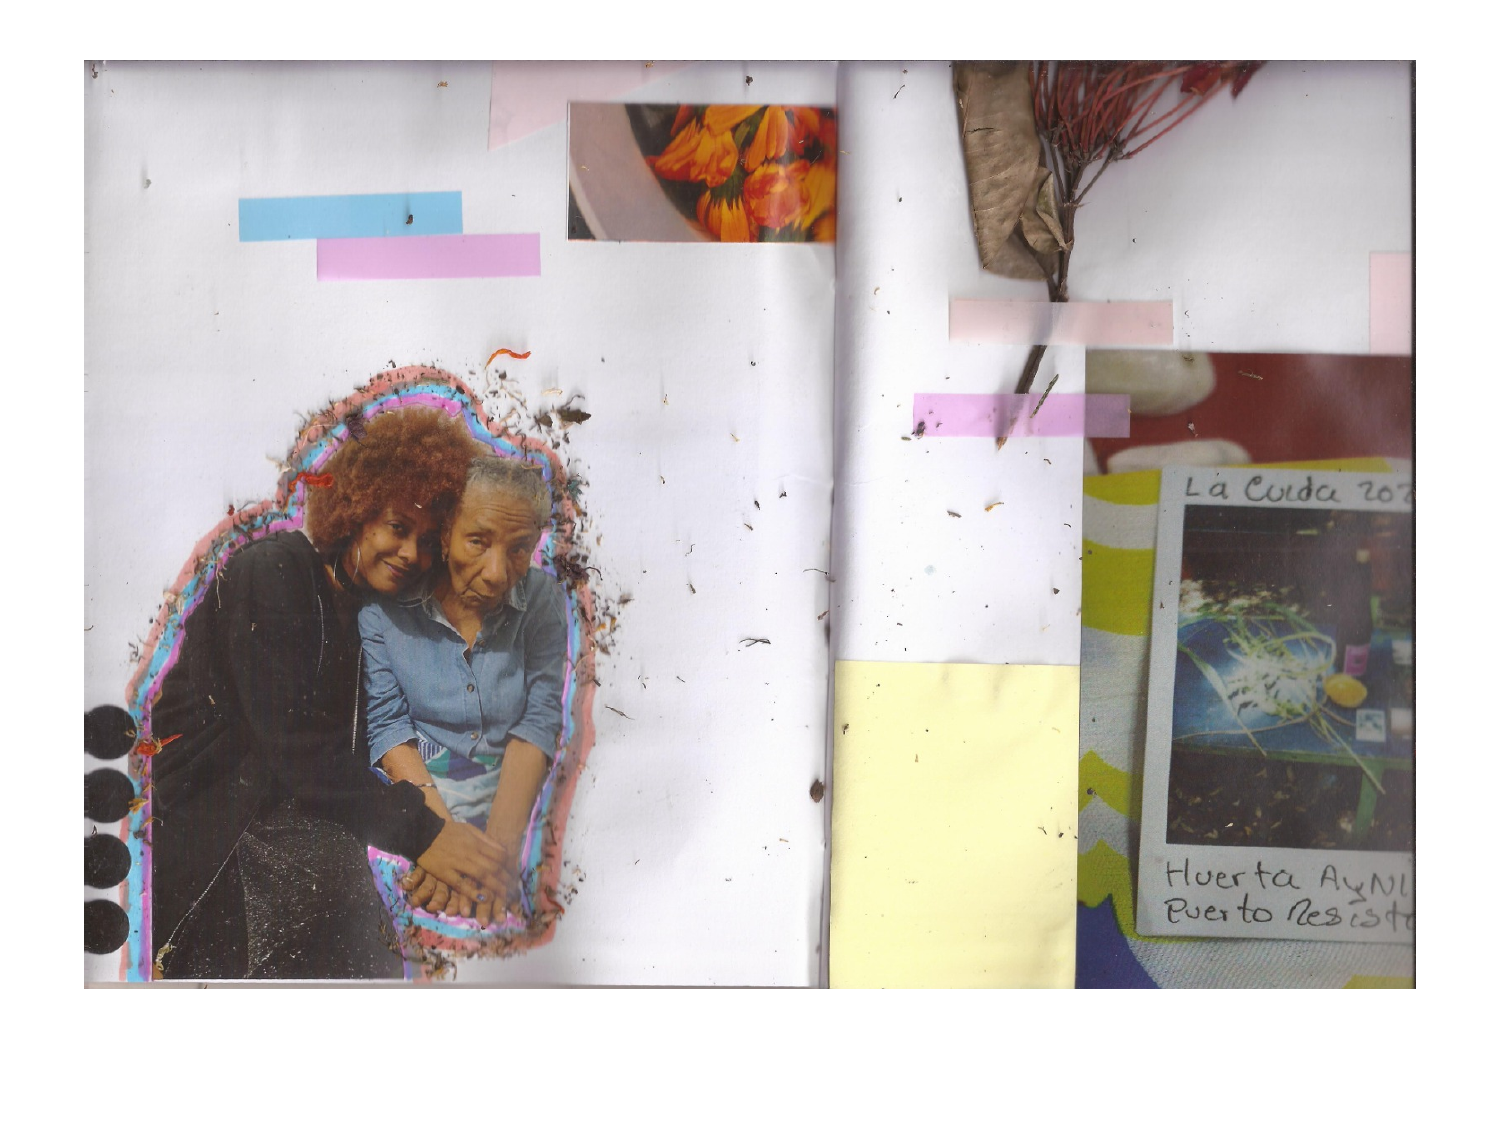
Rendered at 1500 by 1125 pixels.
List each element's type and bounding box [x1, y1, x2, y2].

picture [84, 60, 1416, 990]
